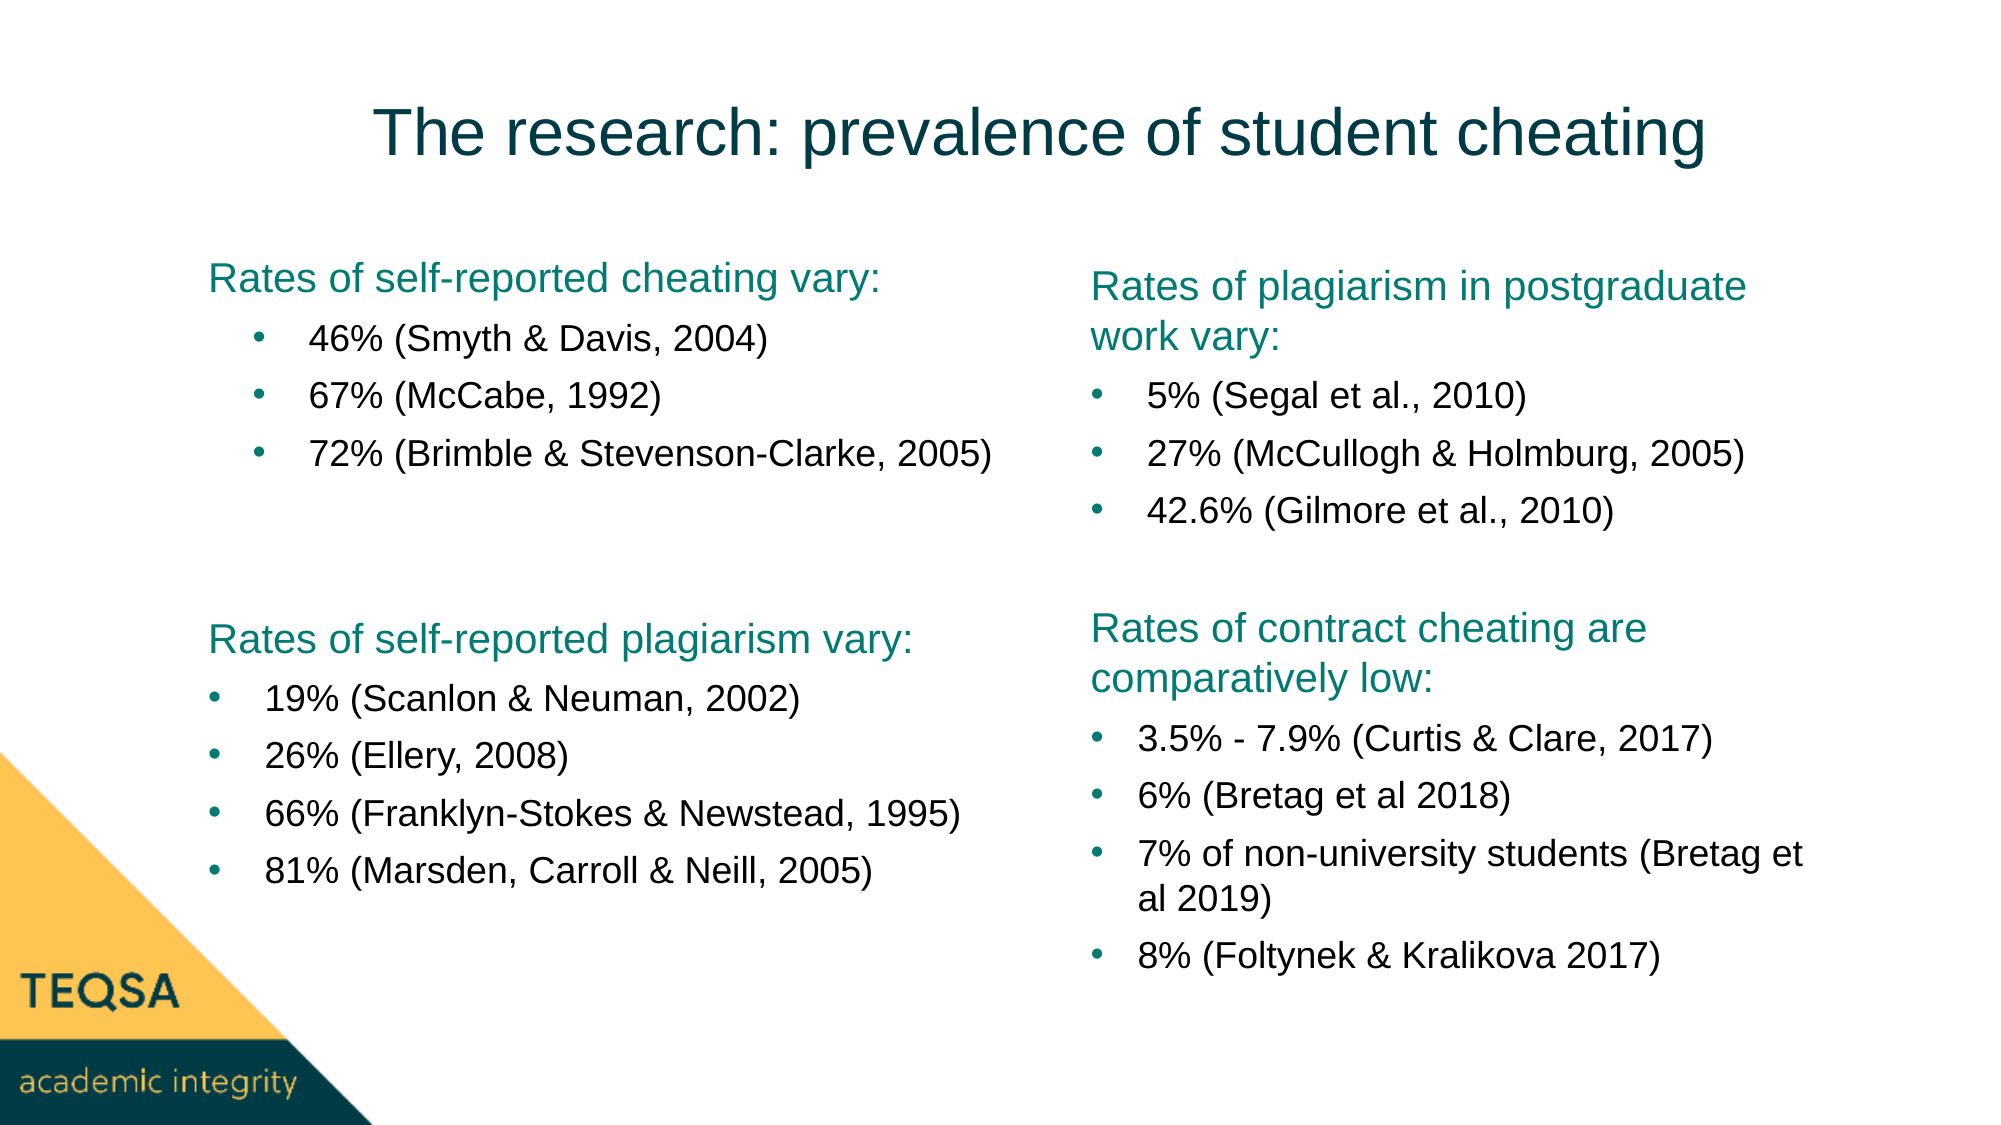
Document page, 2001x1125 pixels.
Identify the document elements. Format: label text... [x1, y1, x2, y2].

text_box Rates of plagiarism in postgraduate work vary: 5% (Segal et al., 2010) 27% (McCullogh & Holmburg, 2005) 42.6% (Gilmore et al., 2010) Rates of contract cheating are comparatively low: 3.5% - 7.9% (Curtis & Clare, 2017) 6% (Bretag et al 2018) 7% of non-university students (Bretag et al 2019) 8% (Foltynek & Kralikova 2017) [1075, 251, 1858, 984]
title The research: prevalence of student cheating [372, 99, 1837, 175]
list Rates of self-reported cheating vary: 46% (Smyth & Davis, 2004) 67% (McCabe, 1992) 72% (Brimble & Stevenson-Clarke, 2005) Rates of self-reported plagiarism vary: 19% (Scanlon & Neuman, 2002) 26% (Ellery, 2008) 66% (Franklyn-Stokes & Newstead, 1995) 81% (Marsden, Carroll & Neill, 2005) [208, 251, 1091, 1040]
picture [0, 752, 373, 1125]
